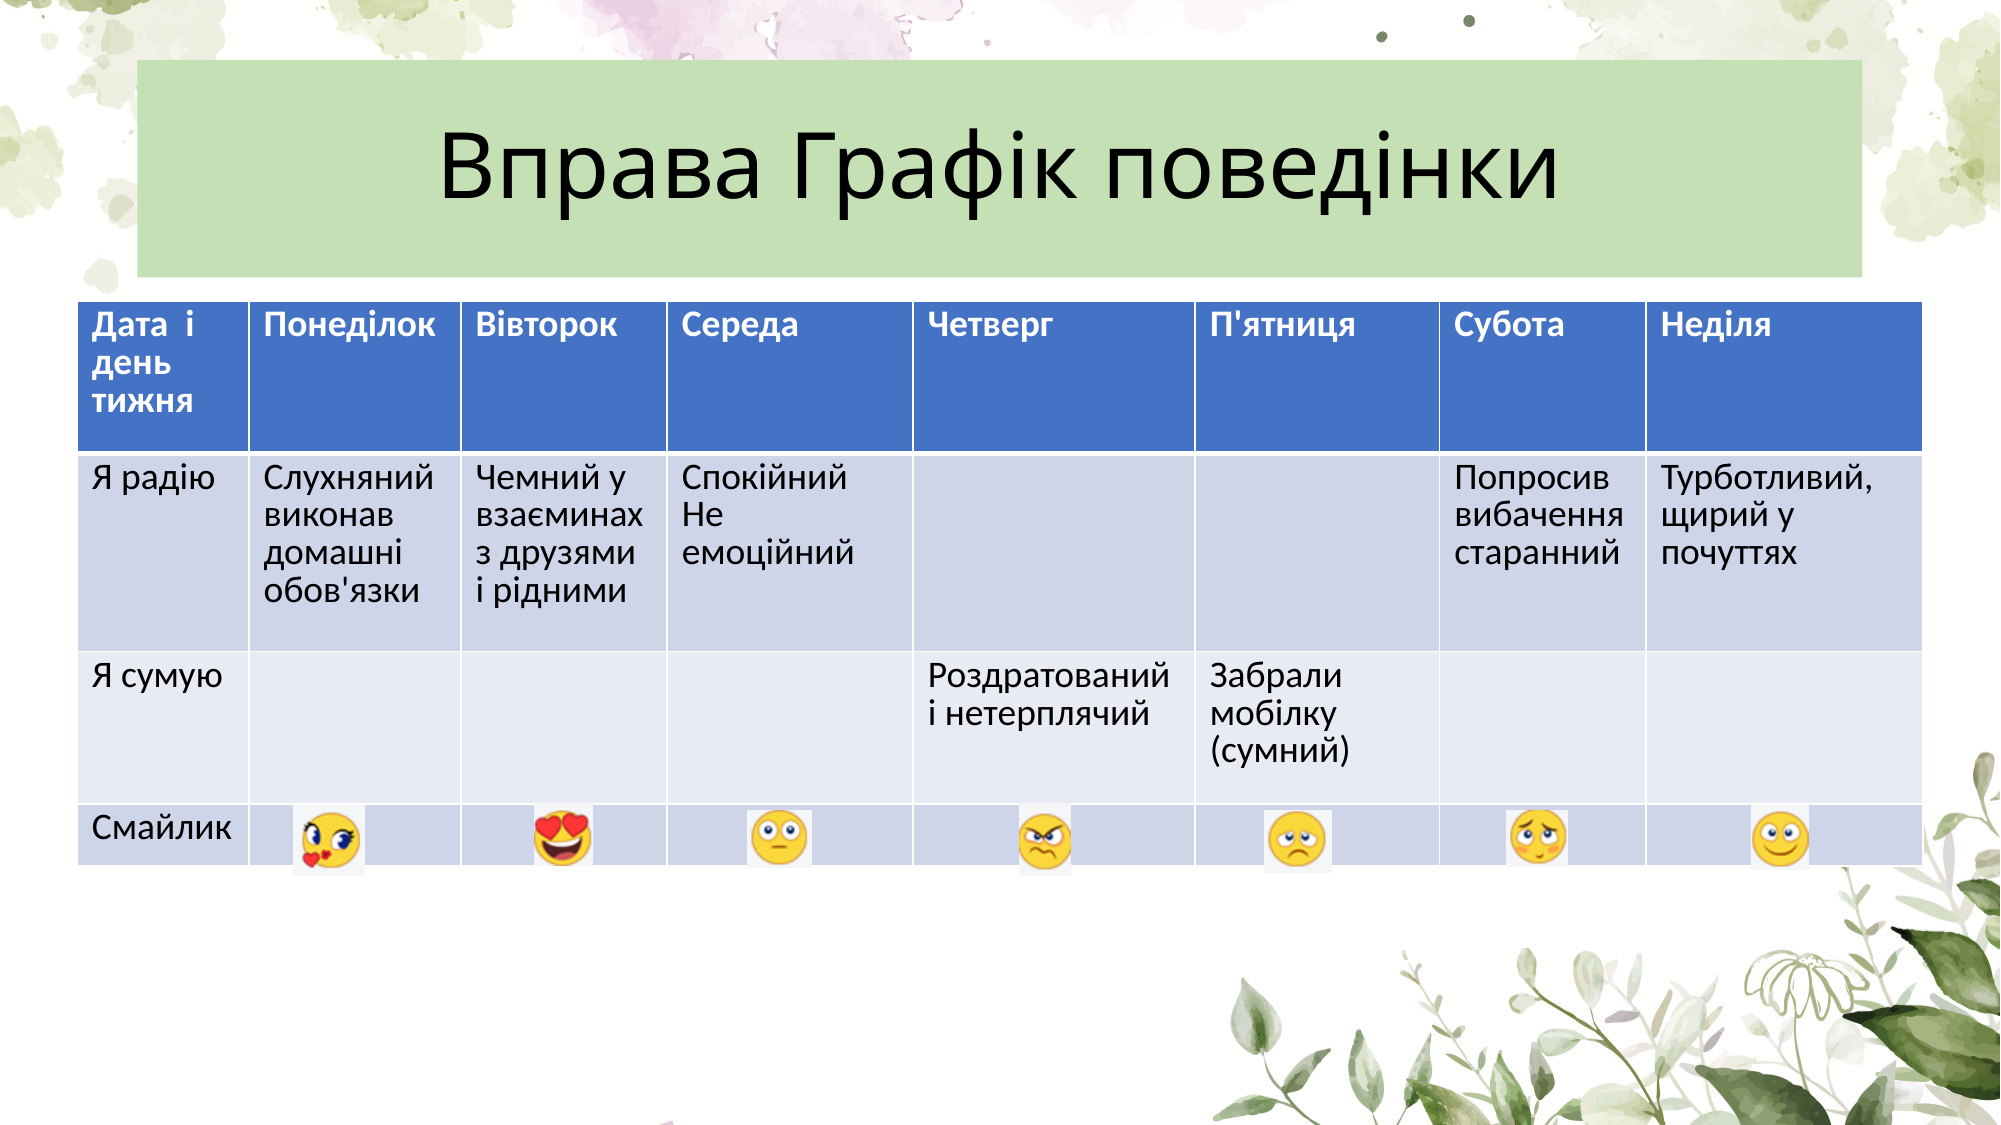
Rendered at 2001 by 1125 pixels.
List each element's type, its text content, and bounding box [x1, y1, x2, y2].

table_cell Смайлик [78, 805, 248, 865]
table_cell [914, 456, 1194, 651]
table_cell [1196, 805, 1439, 865]
table_header Середа [668, 302, 912, 451]
table_cell Попросив вибачення старанний [1440, 456, 1645, 651]
table_cell [462, 652, 666, 803]
table_cell Я сумую [78, 652, 248, 803]
table_cell [668, 805, 912, 865]
table_header Вівторок [462, 302, 666, 451]
table_header П'ятниця [1196, 302, 1439, 451]
table_header Дата і день тижня [78, 302, 248, 451]
table_header Субота [1440, 302, 1645, 451]
picture [0, 0, 2000, 1125]
table_cell [250, 805, 293, 865]
table_header Четверг [914, 302, 1194, 451]
table_cell [914, 805, 1019, 865]
table_cell [1440, 805, 1645, 865]
table_cell Роздратований і нетерплячий [914, 652, 1194, 803]
table_cell Чемний у взаєминах з друзями і рідними [462, 456, 666, 651]
table_cell [1647, 652, 1922, 803]
table_cell [1196, 456, 1439, 651]
table_header Понеділок [250, 302, 460, 451]
title Вправа Графік поведінки [137, 59, 1863, 278]
table_cell [668, 652, 912, 803]
table_cell Я радію [78, 456, 248, 651]
table_cell [1440, 652, 1645, 803]
table_cell [593, 805, 666, 865]
table_cell [1809, 805, 1922, 865]
table_cell Слухняний виконав домашні обов'язки [250, 456, 460, 651]
table_cell [250, 652, 460, 803]
table_cell [462, 805, 534, 865]
table_cell [1071, 805, 1194, 865]
table_cell [1647, 805, 1751, 865]
table_cell Спокійний Не емоційний [668, 456, 912, 651]
table_cell Турботливий, щирий у почуттях [1647, 456, 1922, 651]
table_header Неділя [1647, 302, 1922, 451]
table_cell Забрали мобілку (сумний) [1196, 652, 1439, 803]
table_cell [365, 805, 460, 865]
